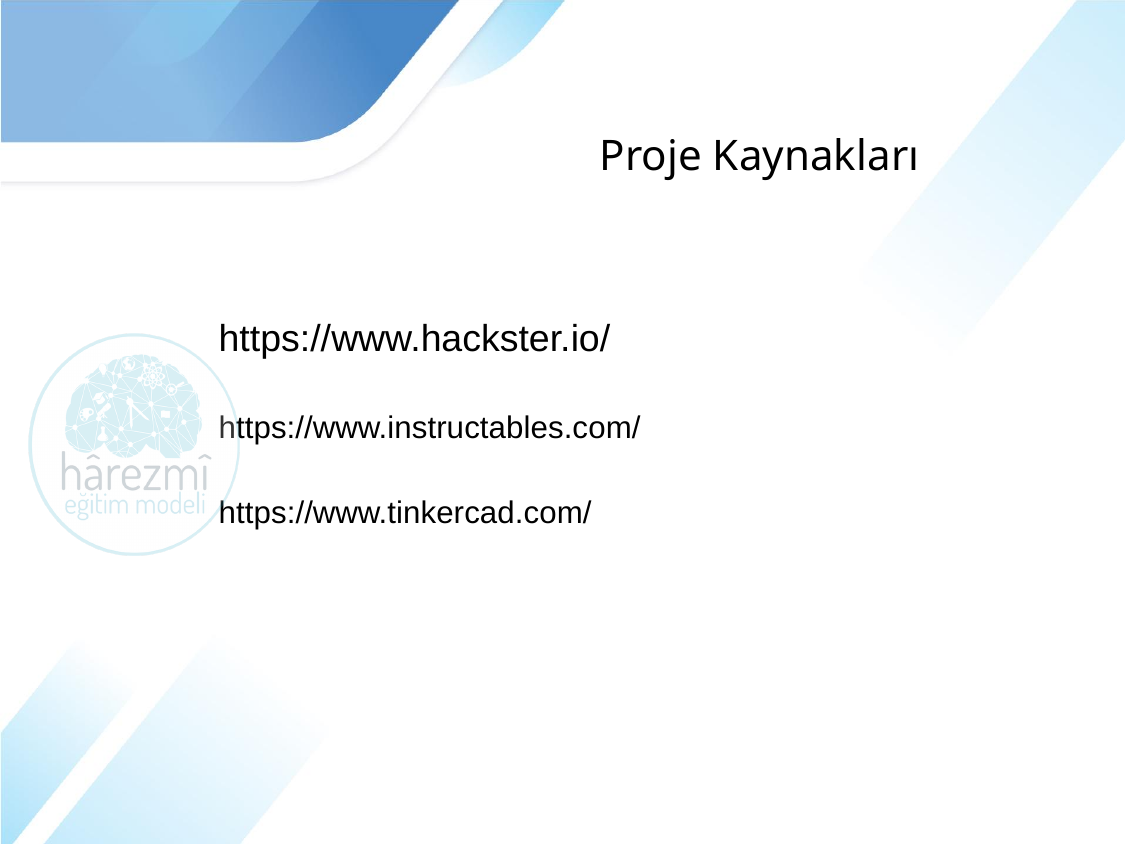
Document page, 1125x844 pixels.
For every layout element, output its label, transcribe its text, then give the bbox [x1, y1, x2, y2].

picture [0, 0, 1125, 844]
text_box https://www.tinkercad.com/ [246, 484, 611, 537]
text_box https://www.instructables.com/ [246, 399, 661, 452]
text_box https://www.hackster.io/ [203, 306, 634, 367]
text_box Proje Kaynakları [349, 122, 1125, 184]
